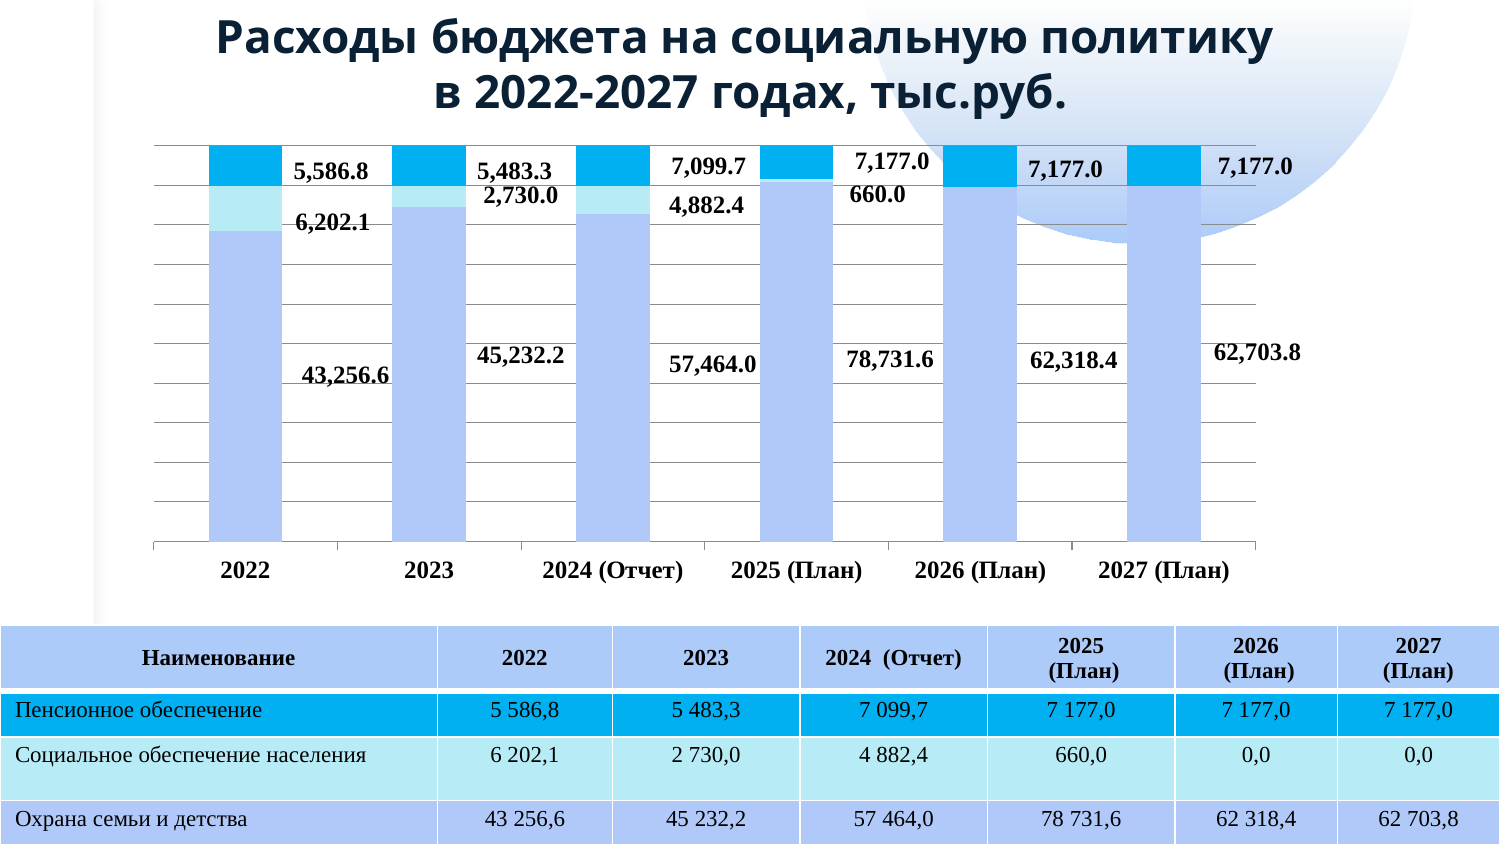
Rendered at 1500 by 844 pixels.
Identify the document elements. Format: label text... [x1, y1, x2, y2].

table_cell 57 464,0 [801, 801, 987, 844]
table_cell 62 318,4 [1176, 801, 1337, 844]
table_cell 45 232,2 [613, 801, 799, 844]
table_cell Охрана семьи и детства [1, 801, 437, 844]
table_cell 0,0 [1338, 738, 1499, 800]
table_cell 6 202,1 [438, 738, 612, 800]
table_cell 7 177,0 [1338, 694, 1499, 736]
chart [1, 142, 1500, 643]
table_header 2022 [438, 643, 612, 688]
table_cell 660,0 [988, 738, 1174, 800]
table_header 2024 (Отчет) [801, 643, 987, 688]
table_cell Пенсионное обеспечение [1, 694, 437, 736]
table_header 2026 (План) [1176, 643, 1337, 688]
table_cell 7 177,0 [1176, 694, 1337, 736]
table_cell 4 882,4 [801, 738, 987, 800]
table_cell 0,0 [1176, 738, 1337, 800]
table_header 2025 (План) [988, 643, 1174, 688]
table_cell 5 586,8 [438, 694, 612, 736]
table_cell 78 731,6 [988, 801, 1174, 844]
table_cell 7 177,0 [988, 694, 1174, 736]
table_header 2027 (План) [1338, 643, 1499, 688]
text_box Расходы бюджета на социальную политику в 2022-2027 годах, тыс.руб. [0, 0, 1500, 125]
table_cell 5 483,3 [613, 694, 799, 736]
table_cell 43 256,6 [438, 801, 612, 844]
table_cell Социальное обеспечение населения [1, 738, 437, 800]
table_cell 62 703,8 [1338, 801, 1499, 844]
table_header Наименование [1, 643, 437, 688]
table_cell 7 099,7 [801, 694, 987, 736]
table_header 2023 [613, 643, 799, 688]
table_cell 2 730,0 [613, 738, 799, 800]
